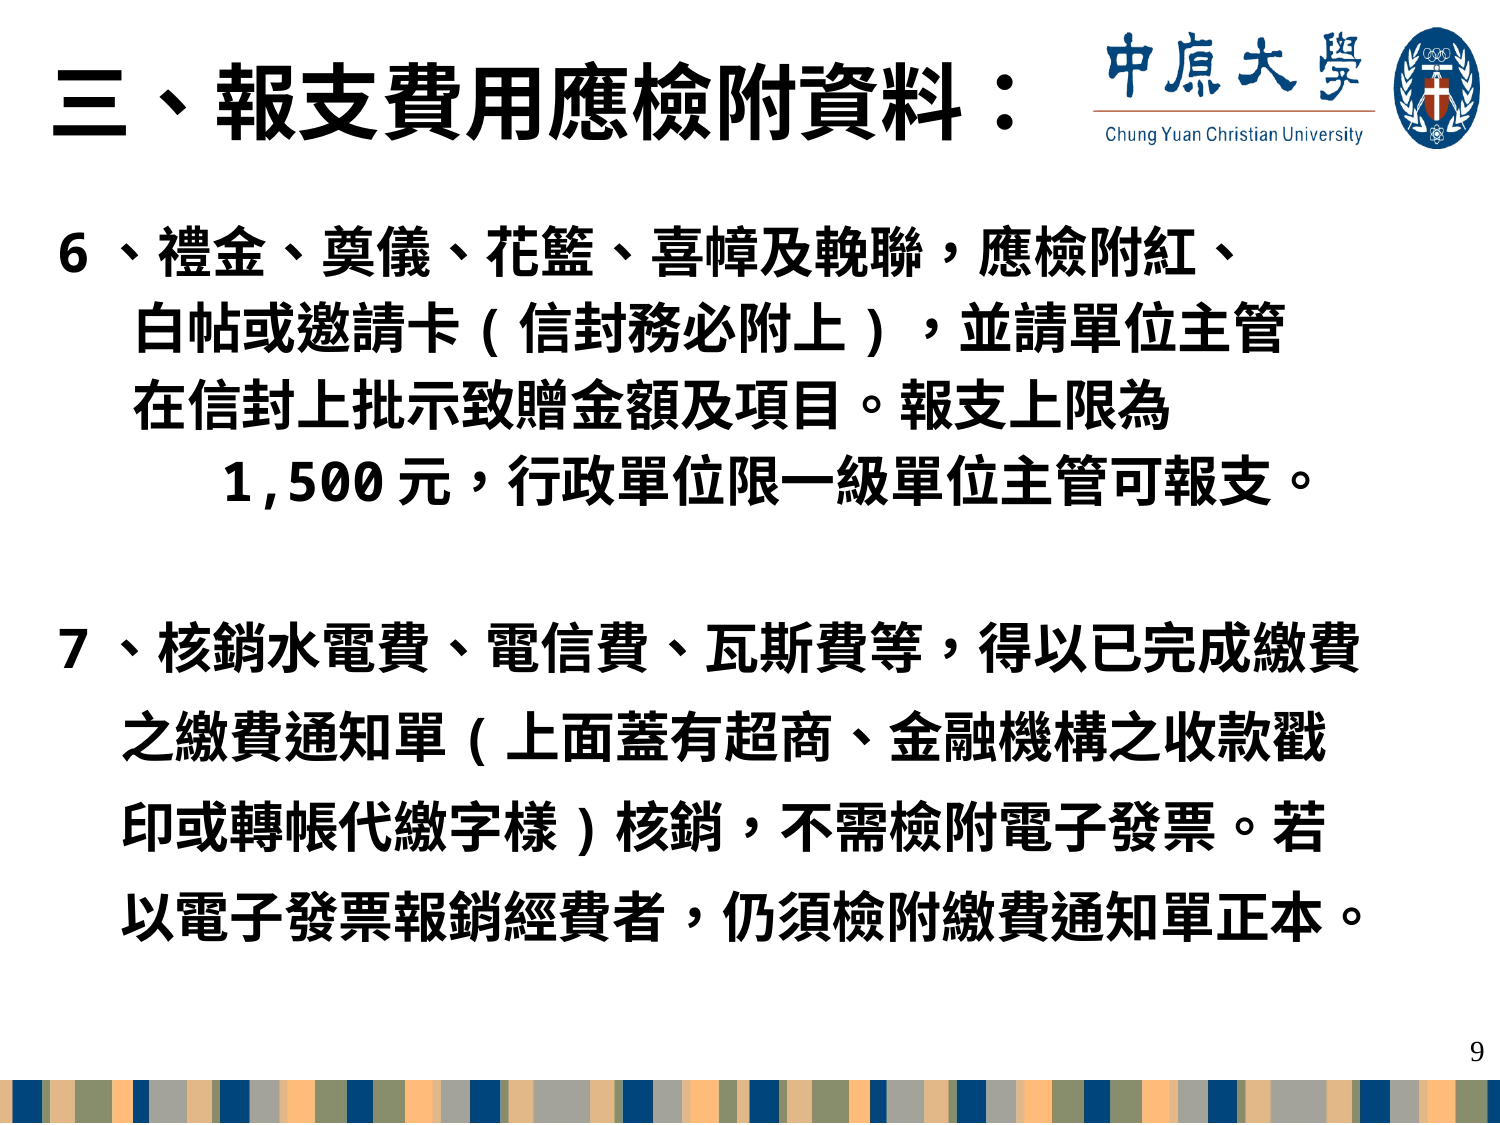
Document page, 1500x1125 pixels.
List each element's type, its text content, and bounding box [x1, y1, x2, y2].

list 6、禮金、奠儀、花籃、喜幛及輓聯，應檢附紅、 白帖或邀請卡(信封務必附上)，並請單位主管 在信封上批示致贈金額及項目。報支上限為 1,500元，行政單位限一級單位主管可報支。 7、核銷水電費、電信費、瓦斯費等，得以已完成繳費 之繳費通知單(上面蓋有超商、金融機構之收款戳 印或轉帳代繳字樣)核銷，不需檢附電子發票。若 以電子發票報銷經費者，仍須檢附繳費通知單正本。 [42, 209, 1393, 1025]
picture [1092, 27, 1480, 149]
slide_number 9 [1149, 1025, 1500, 1100]
title 三、報支費用應檢附資料： [14, 16, 1081, 184]
picture [0, 1080, 1500, 1123]
